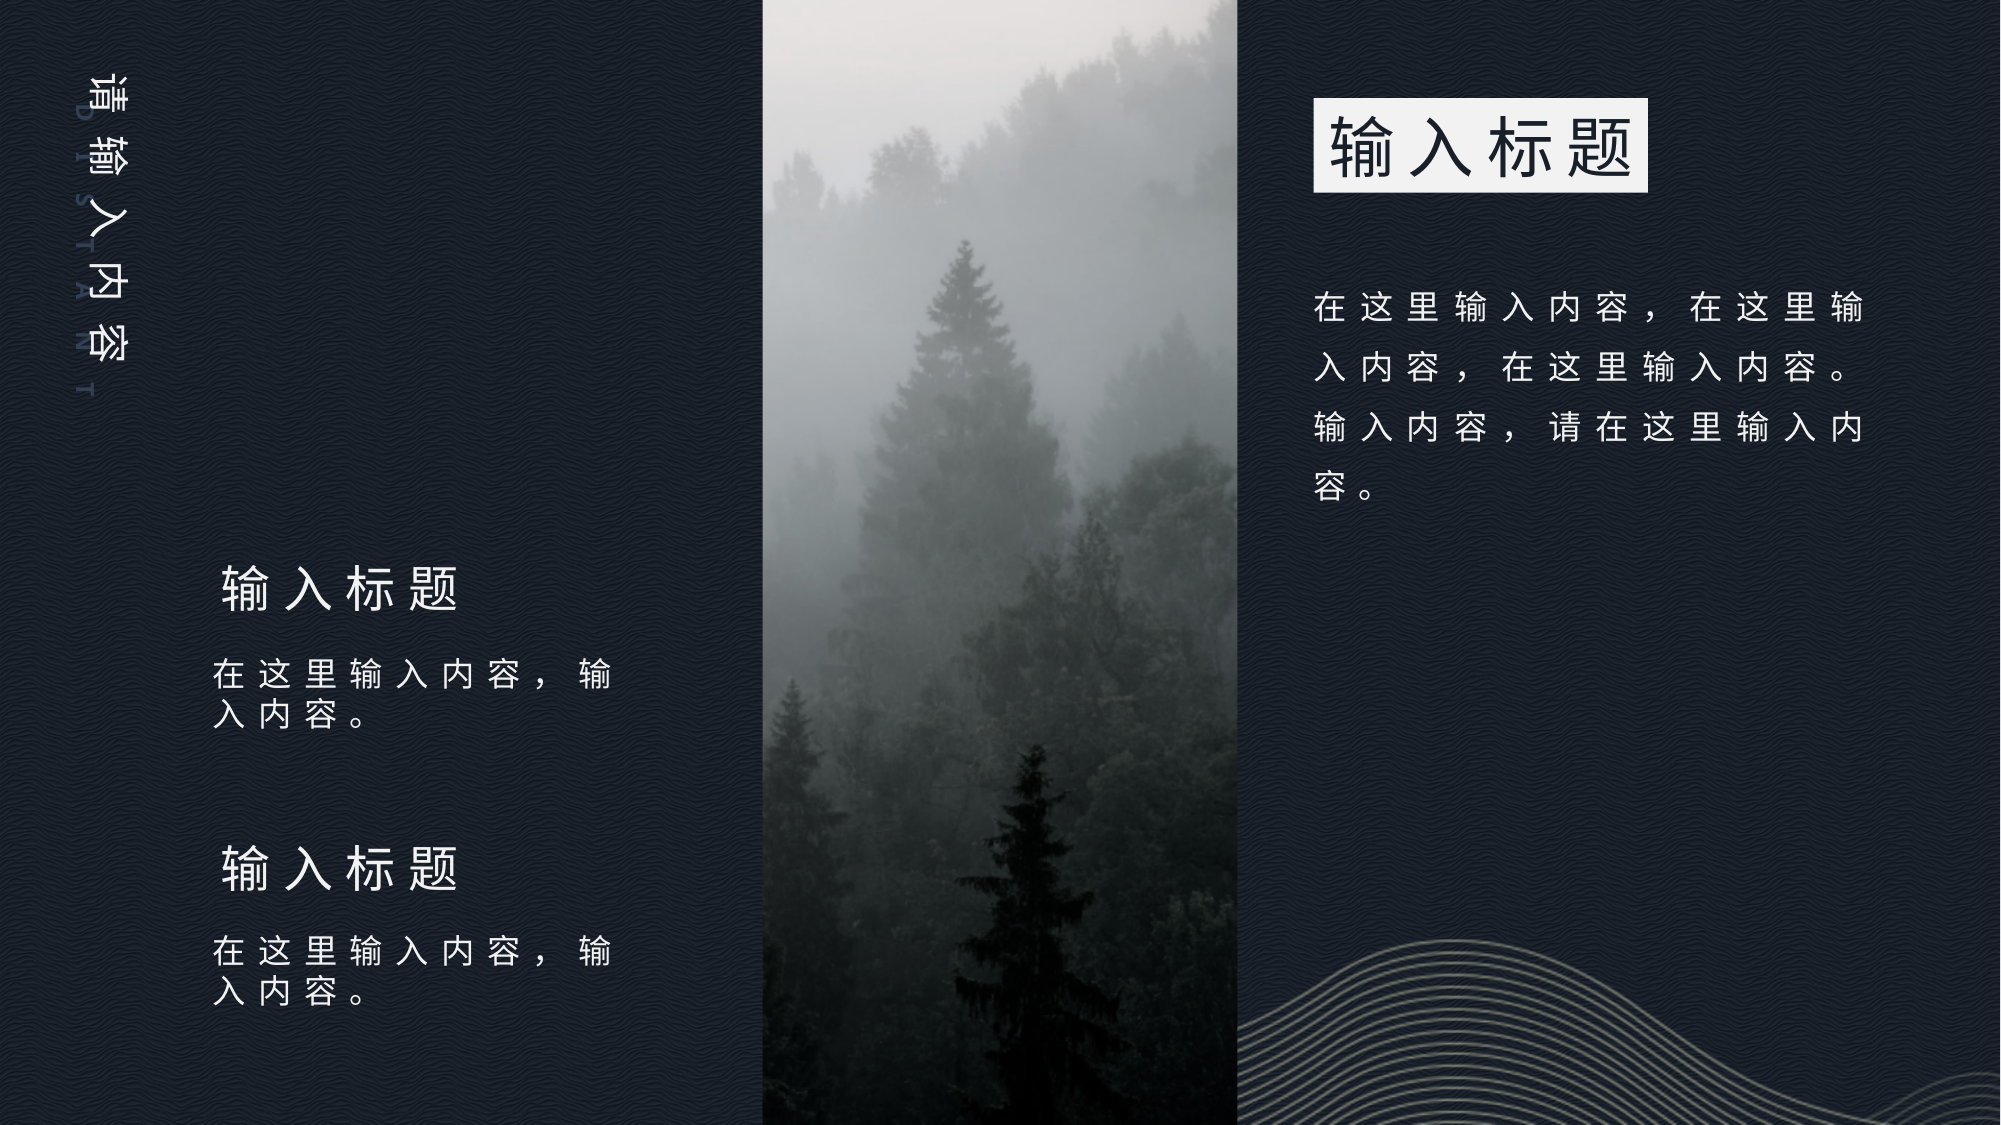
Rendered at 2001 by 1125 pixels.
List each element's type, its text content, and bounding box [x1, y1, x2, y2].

text_box 在这里输入内容，输入内容。 [198, 923, 674, 1018]
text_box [47, 57, 144, 416]
text_box 输入标题 [1313, 98, 1648, 193]
picture [0, 0, 2001, 1125]
text_box 输入标题 [205, 830, 474, 905]
text_box 输入标题 [205, 549, 474, 625]
text_box 在这里输入内容，输入内容。 [198, 645, 674, 740]
text_box 在这里输入内容，在这里输入内容，在这里输入内容。输入内容，请在这里输入内容。 [1298, 258, 1892, 513]
